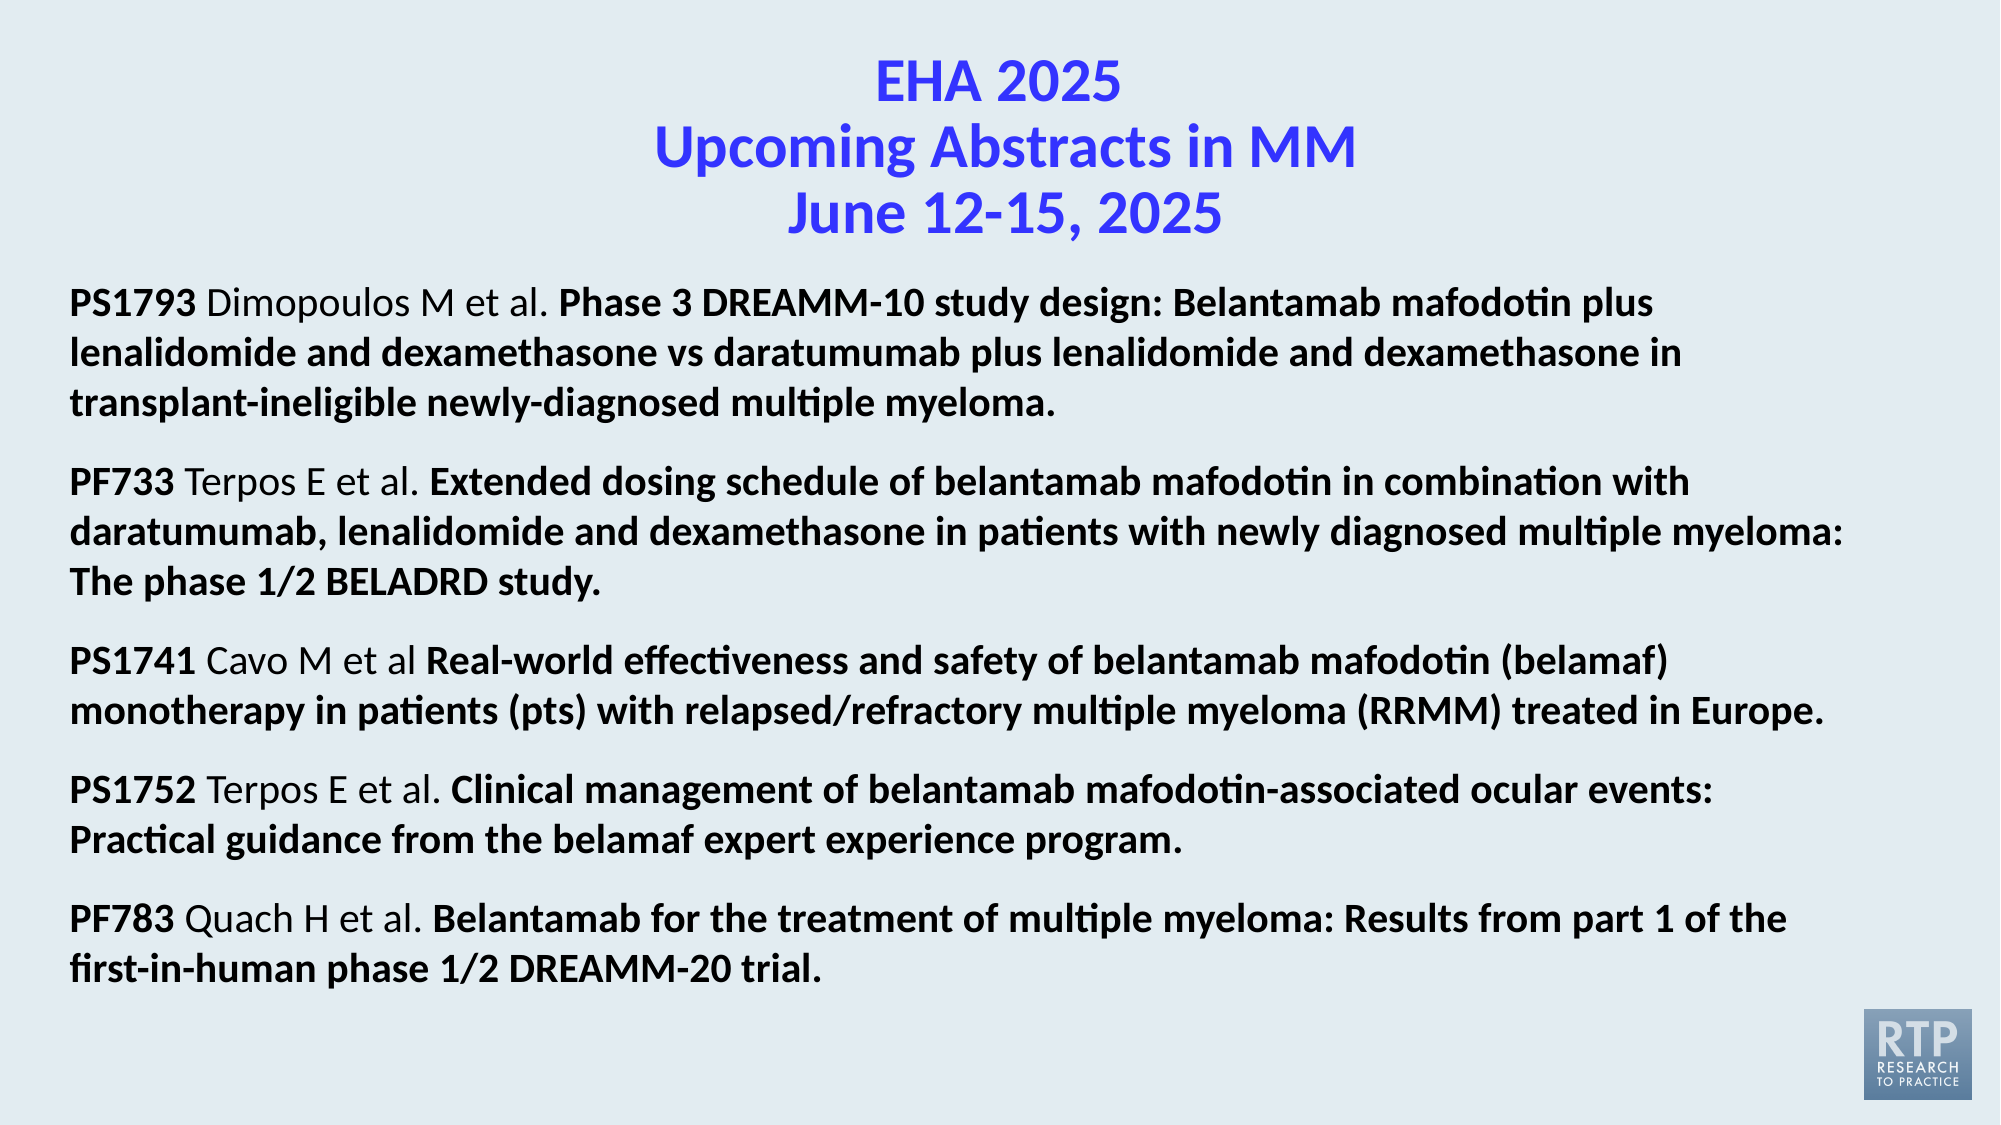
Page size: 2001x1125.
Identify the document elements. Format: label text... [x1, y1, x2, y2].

list PS1793 Dimopoulos M et al. Phase 3 DREAMM-10 study design: Belantamab mafodotin plus lenalidomide and dexamethasone vs daratumumab plus lenalidomide and dexamethasone in transplant-ineligible newly-diagnosed multiple myeloma. PF733 Terpos E et al. Extended dosing schedule of belantamab mafodotin in combination with daratumumab, lenalidomide and dexamethasone in patients with newly diagnosed multiple myeloma: The phase 1/2 BELADRD study. PS1741 Cavo M et al Real-world effectiveness and safety of belantamab mafodotin (belamaf) monotherapy in patients (pts) with relapsed/refractory multiple myeloma (RRMM) treated in Europe. PS1752 Terpos E et al. Clinical management of belantamab mafodotin-associated ocular events: Practical guidance from the belamaf expert experience program. PF783 Quach H et al. Belantamab for the treatment of multiple myeloma: Results from part 1 of the first-in-human phase 1/2 DREAMM-20 trial. [69, 274, 1863, 983]
title EHA 2025 Upcoming Abstracts in MM June 12-15, 2025 [82, 54, 1931, 242]
